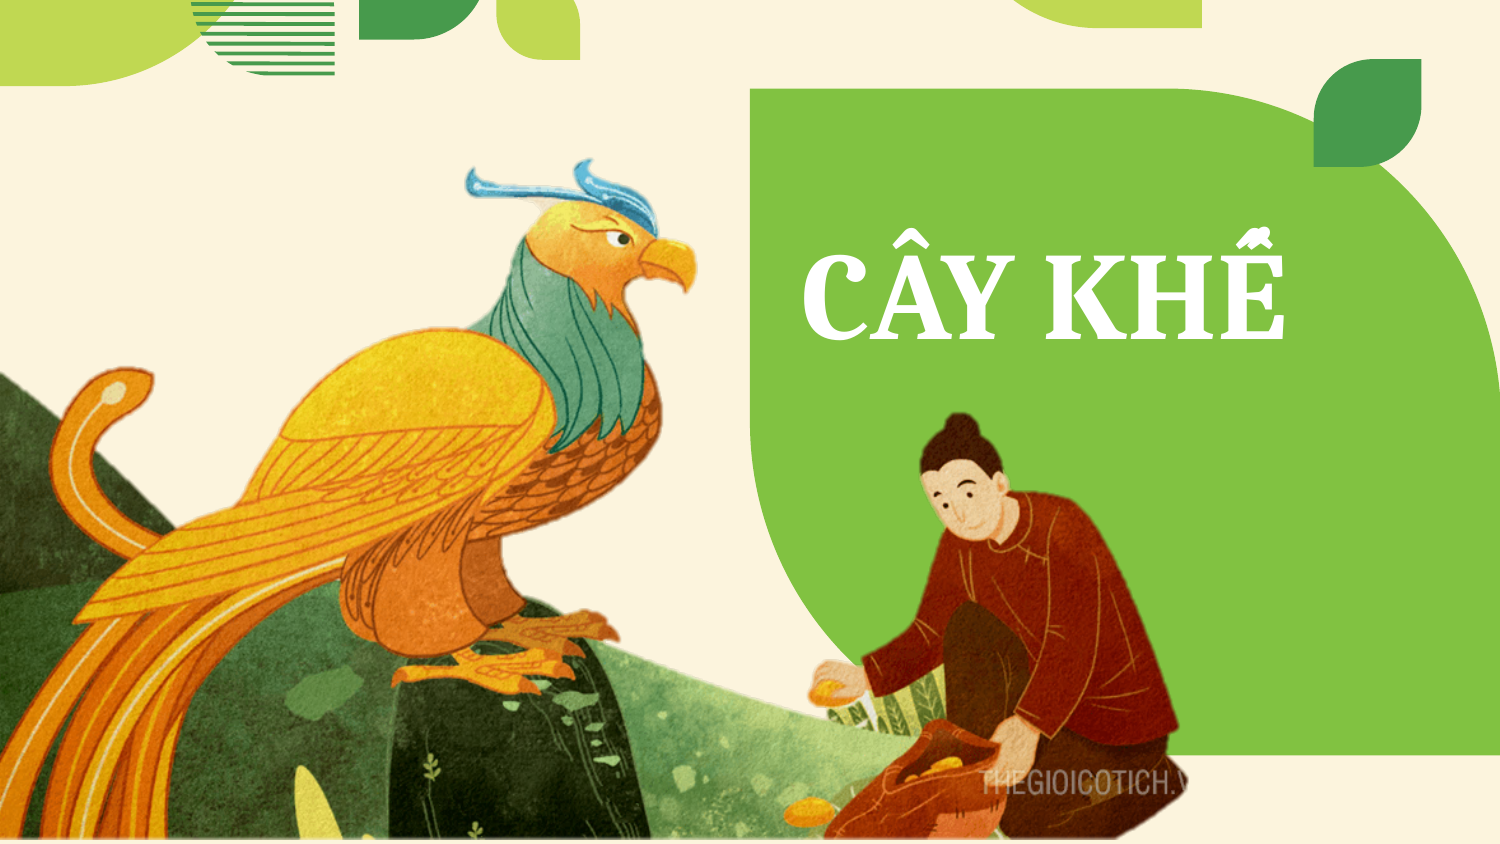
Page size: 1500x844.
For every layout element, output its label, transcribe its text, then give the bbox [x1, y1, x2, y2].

title CÂY KHẾ [1277, 199, 1418, 586]
picture [0, 102, 1273, 840]
